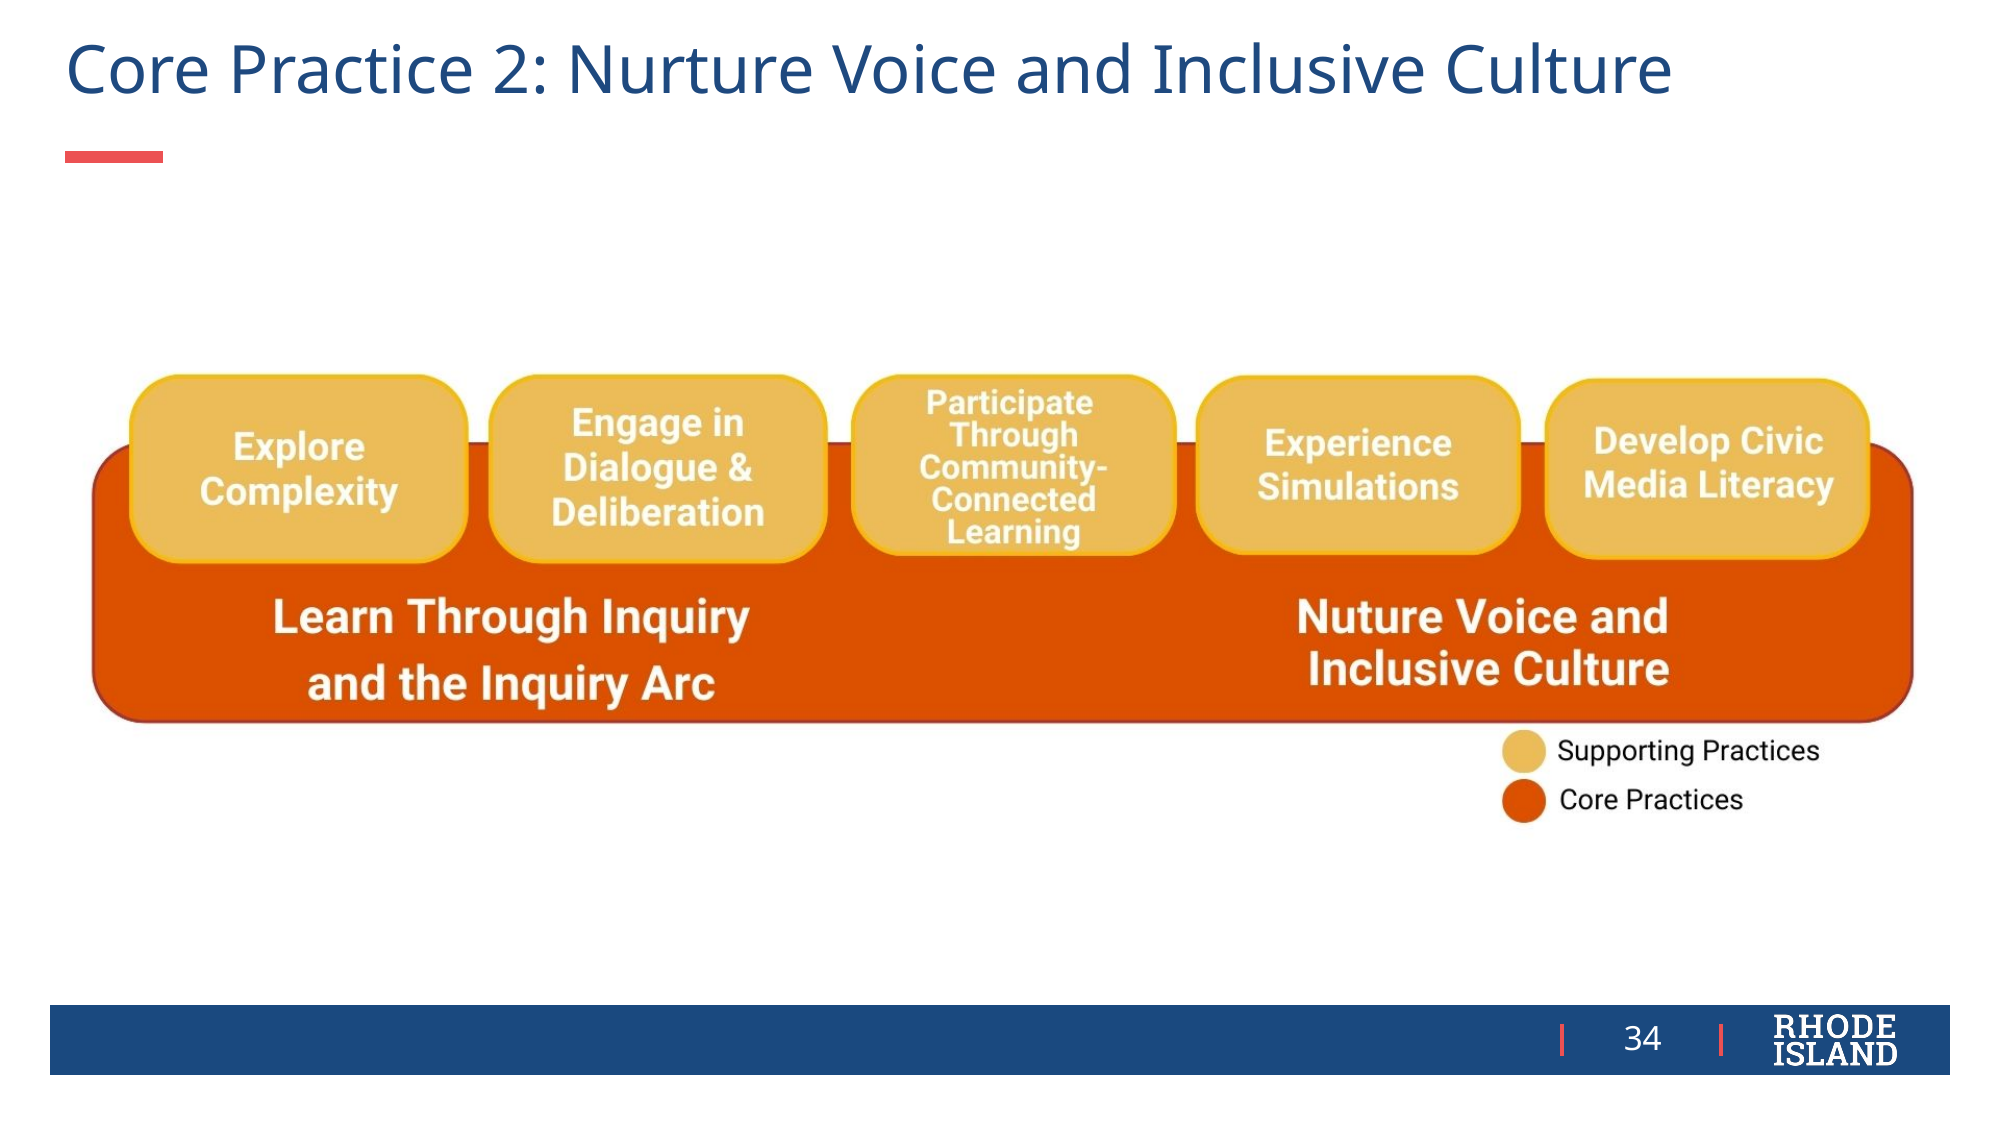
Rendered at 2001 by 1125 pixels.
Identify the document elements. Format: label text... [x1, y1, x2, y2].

title Core Practice 2: Nurture Voice and Inclusive Culture [50, 28, 1950, 144]
picture [0, 302, 2000, 905]
slide_number 34 [1594, 1012, 1691, 1068]
picture [1774, 1014, 1897, 1066]
